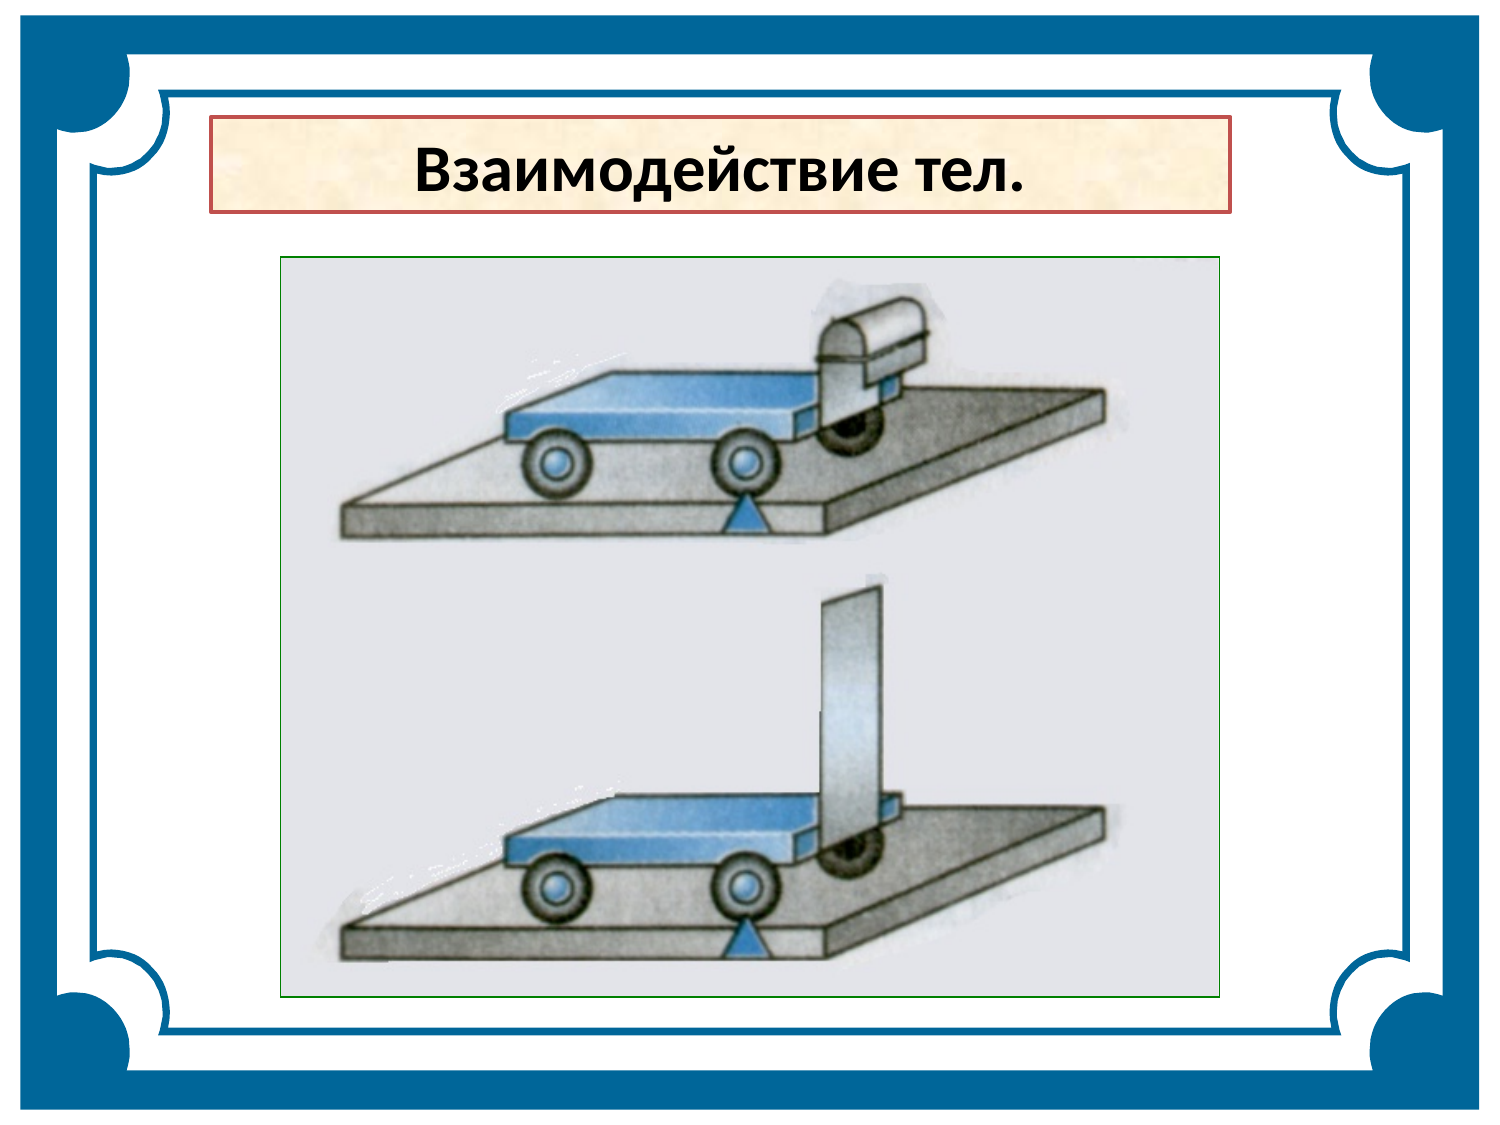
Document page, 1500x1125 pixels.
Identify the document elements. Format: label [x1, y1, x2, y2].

text_box [20, 15, 1480, 1110]
